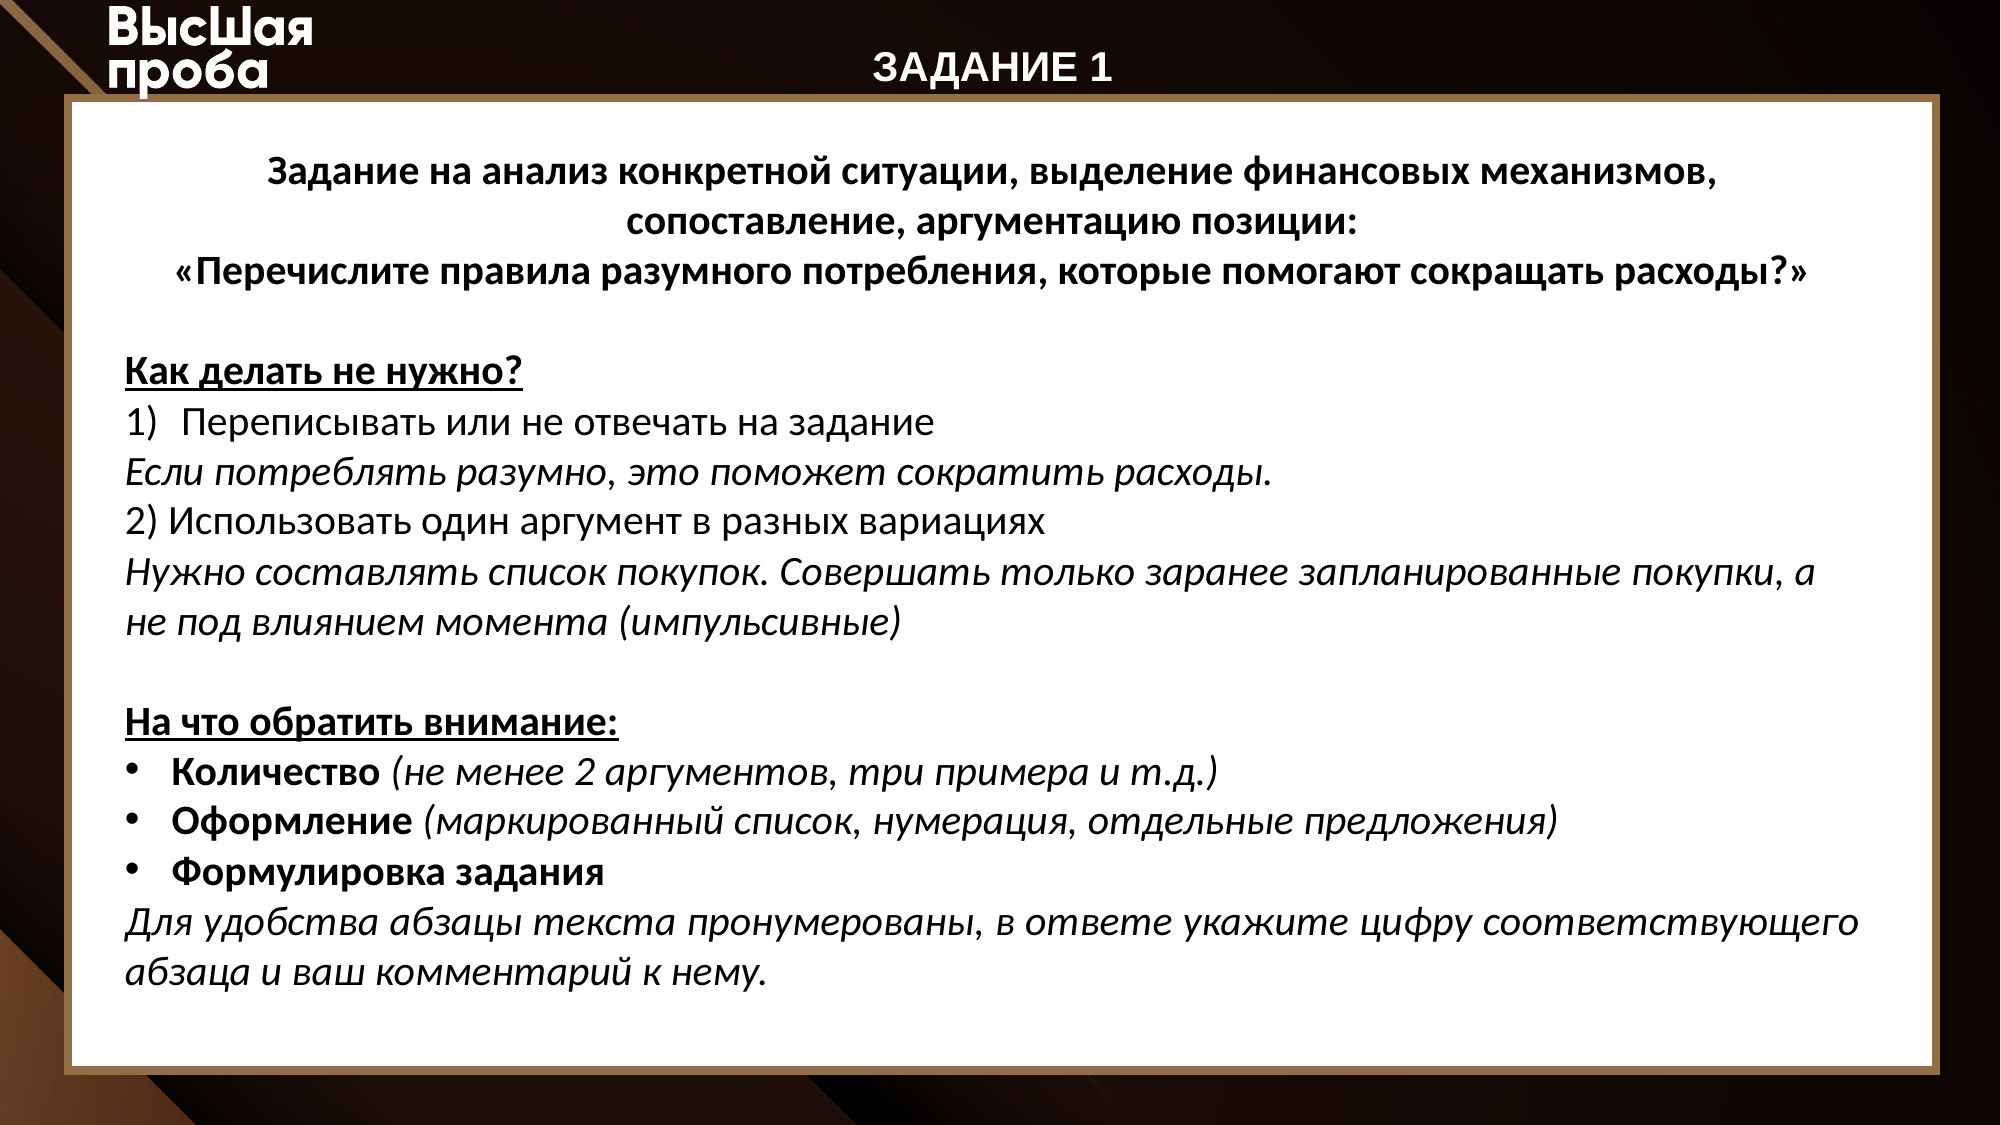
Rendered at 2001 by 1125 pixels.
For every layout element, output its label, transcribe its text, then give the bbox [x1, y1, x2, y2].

text_box Задание на анализ конкретной ситуации, выделение финансовых механизмов, сопоставление, аргументацию позиции: «Перечислите правила разумного потребления, которые помогают сокращать расходы?» Как делать не нужно? Переписывать или не отвечать на задание Если потреблять разумно, это поможет сократить расходы. 2) Использовать один аргумент в разных вариациях Нужно составлять список покупок. Совершать только заранее запланированные покупки, а не под влиянием момента (импульсивные) На что обратить внимание: Количество (не менее 2 аргументов, три примера и т.д.) Оформление (маркированный список, нумерация, отдельные предложения) Формулировка задания Для удобства абзацы текста пронумерованы, в ответе укажите цифру соответствующего абзаца и ваш комментарий к нему. [124, 98, 1876, 1046]
text_box [67, 97, 1937, 1072]
picture [0, 0, 2001, 1125]
text_box ЗАДАНИЕ 1 [565, 40, 1435, 98]
